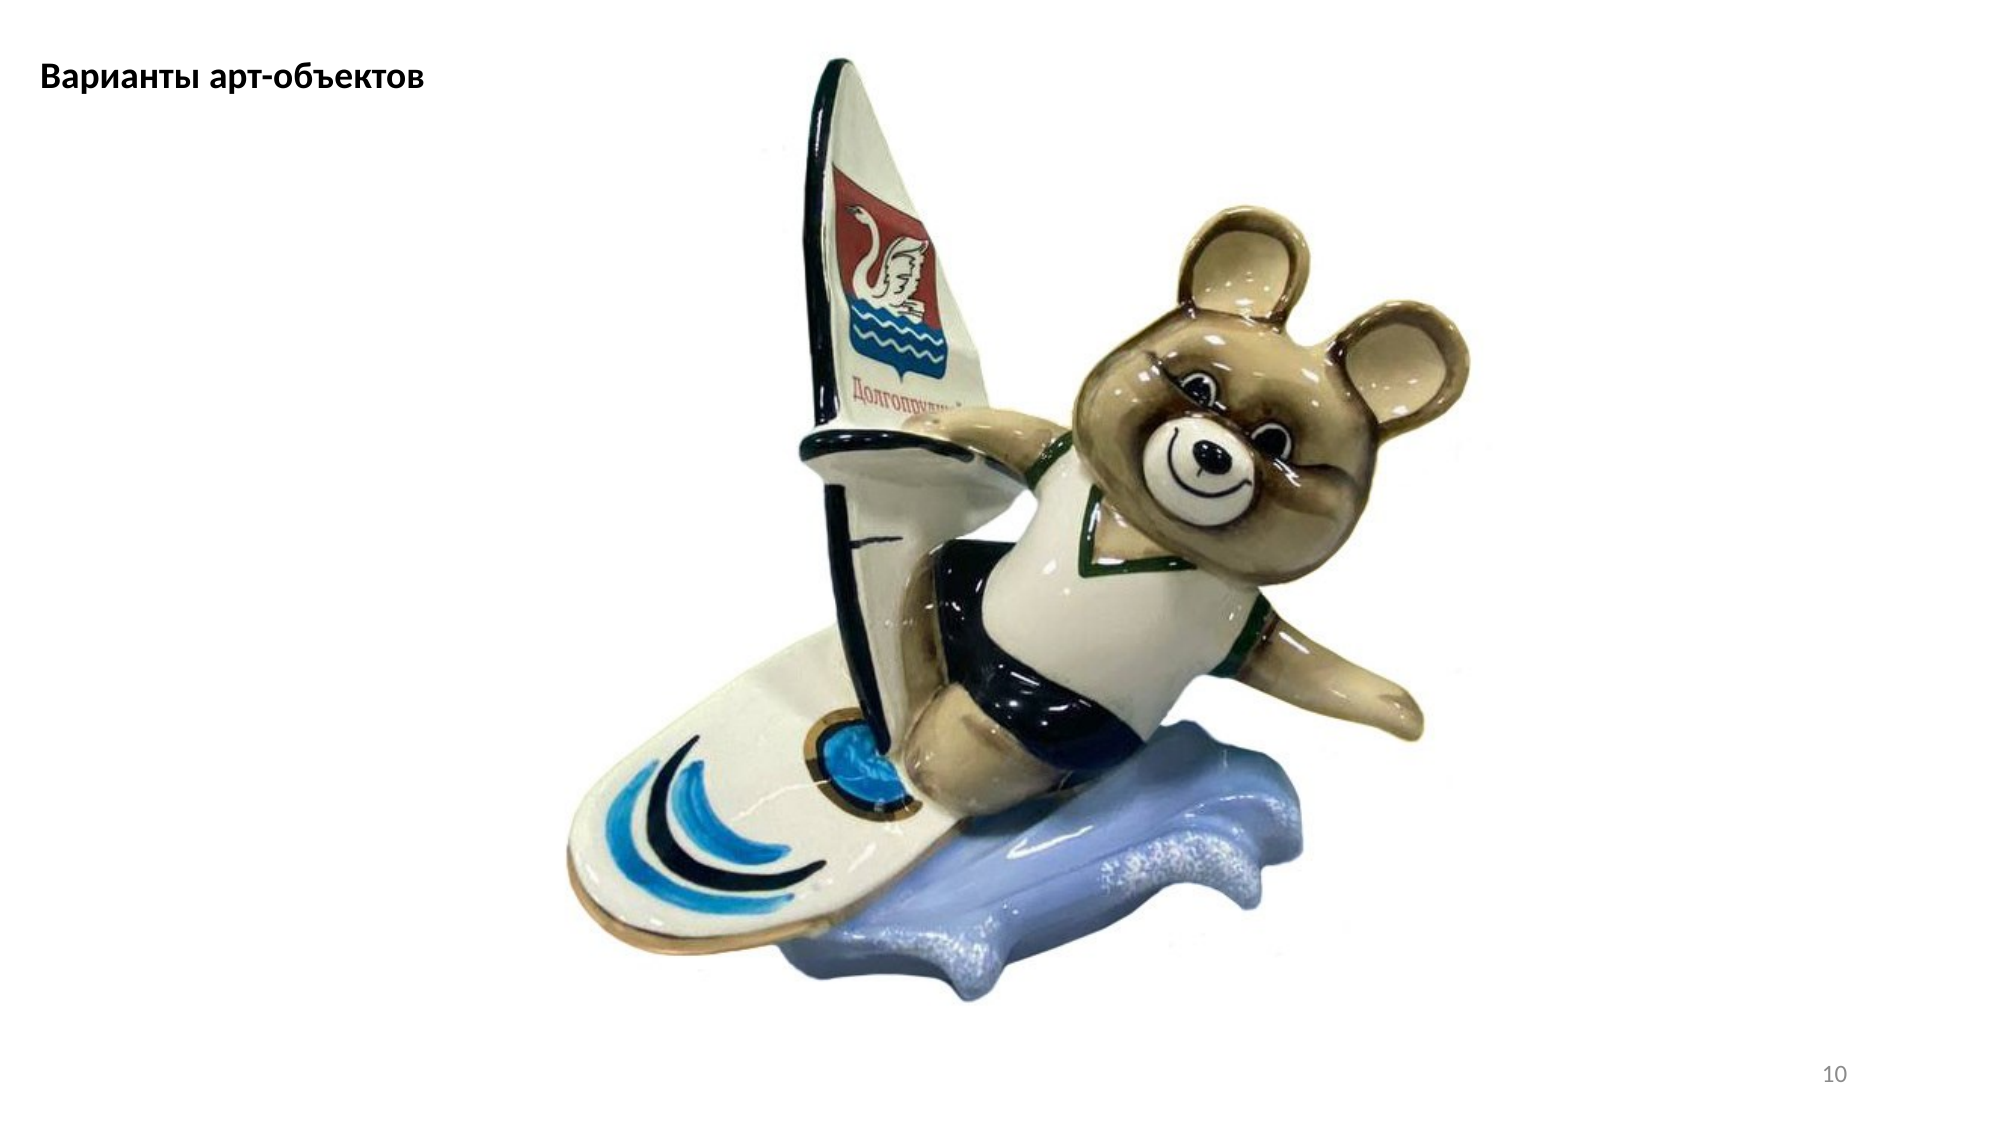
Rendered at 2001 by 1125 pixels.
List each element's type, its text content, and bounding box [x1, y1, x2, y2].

text_box Варианты арт-объектов [25, 43, 461, 103]
picture [552, 22, 1505, 1103]
slide_number 10 [1505, 1042, 1863, 1103]
